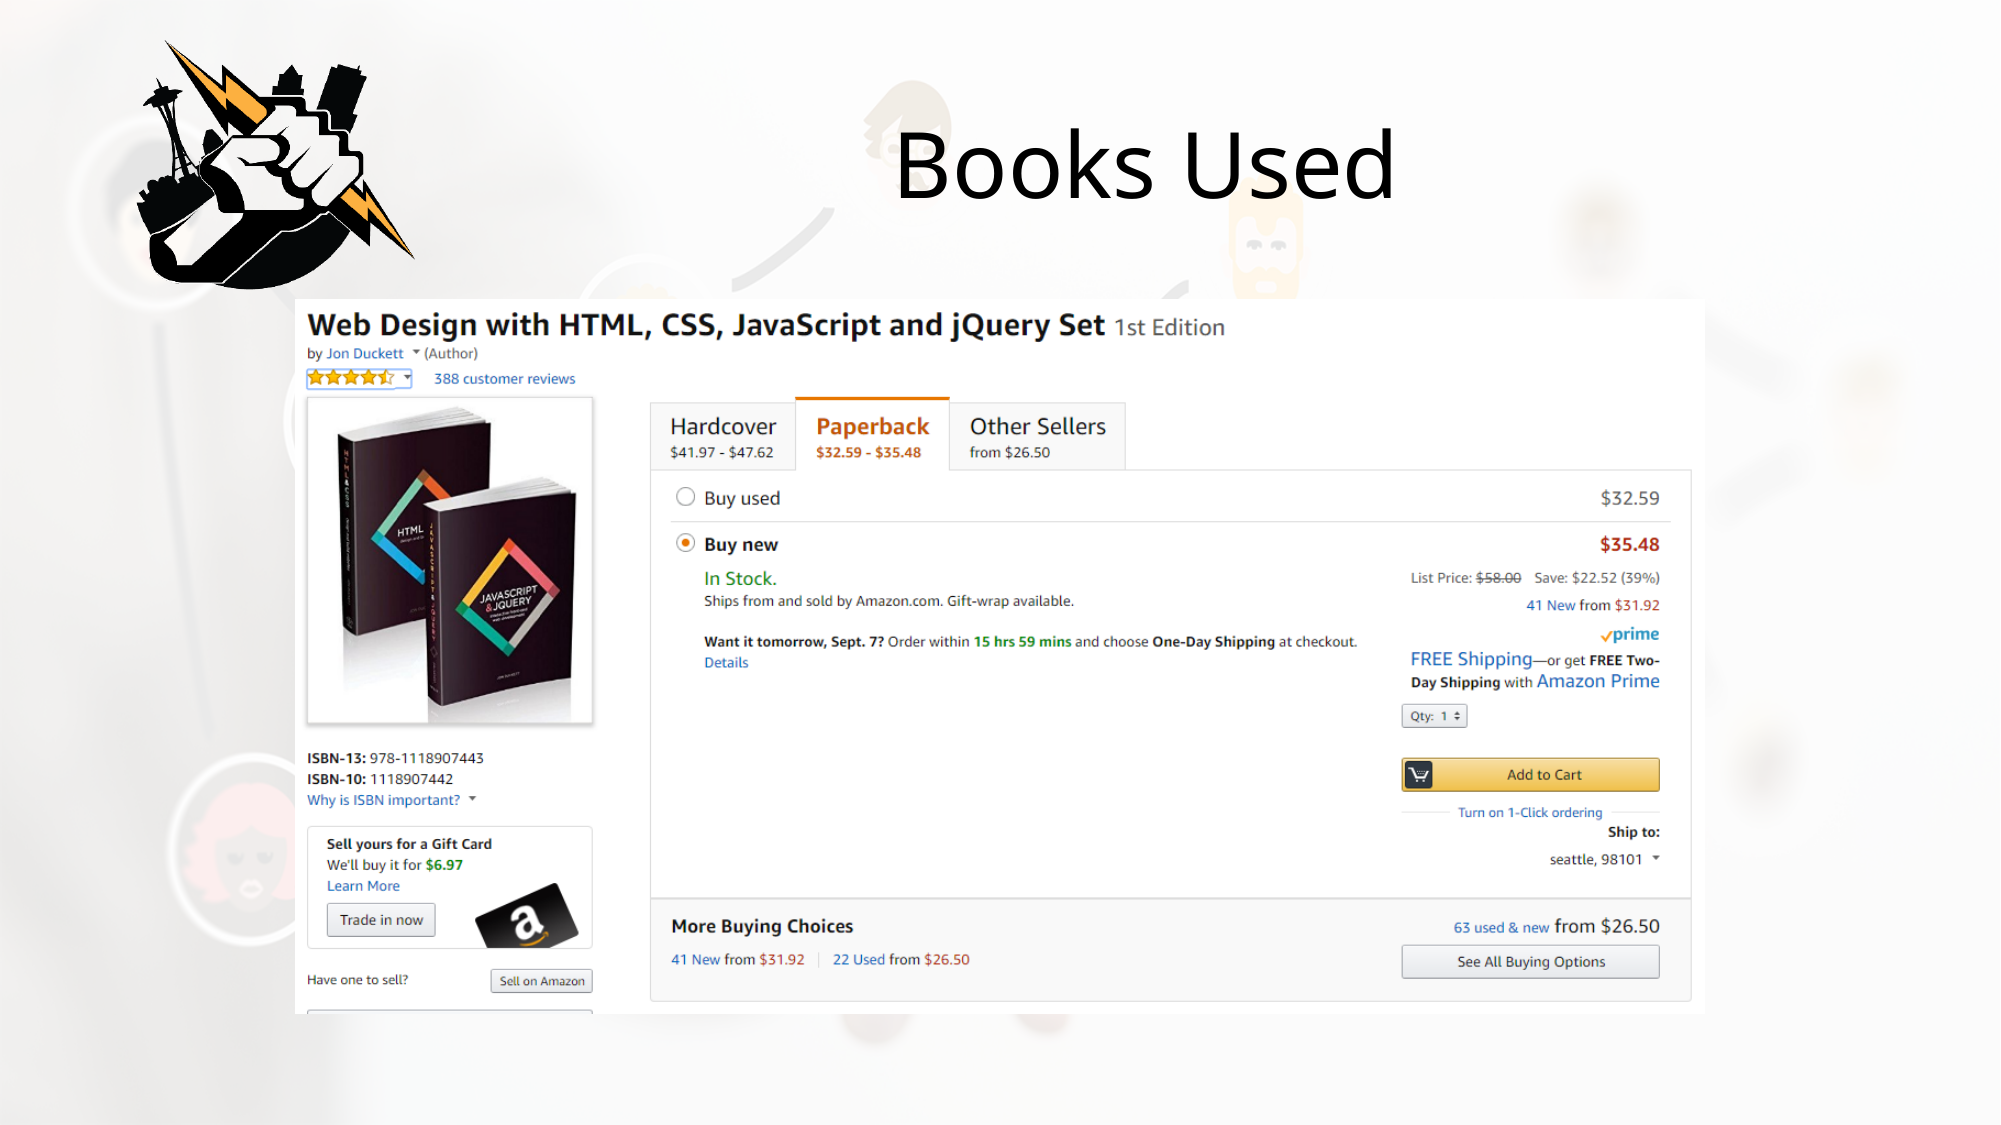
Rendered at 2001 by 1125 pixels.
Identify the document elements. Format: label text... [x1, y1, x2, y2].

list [295, 299, 1705, 1014]
title Books Used [429, 59, 1863, 278]
picture [0, 0, 2001, 1125]
